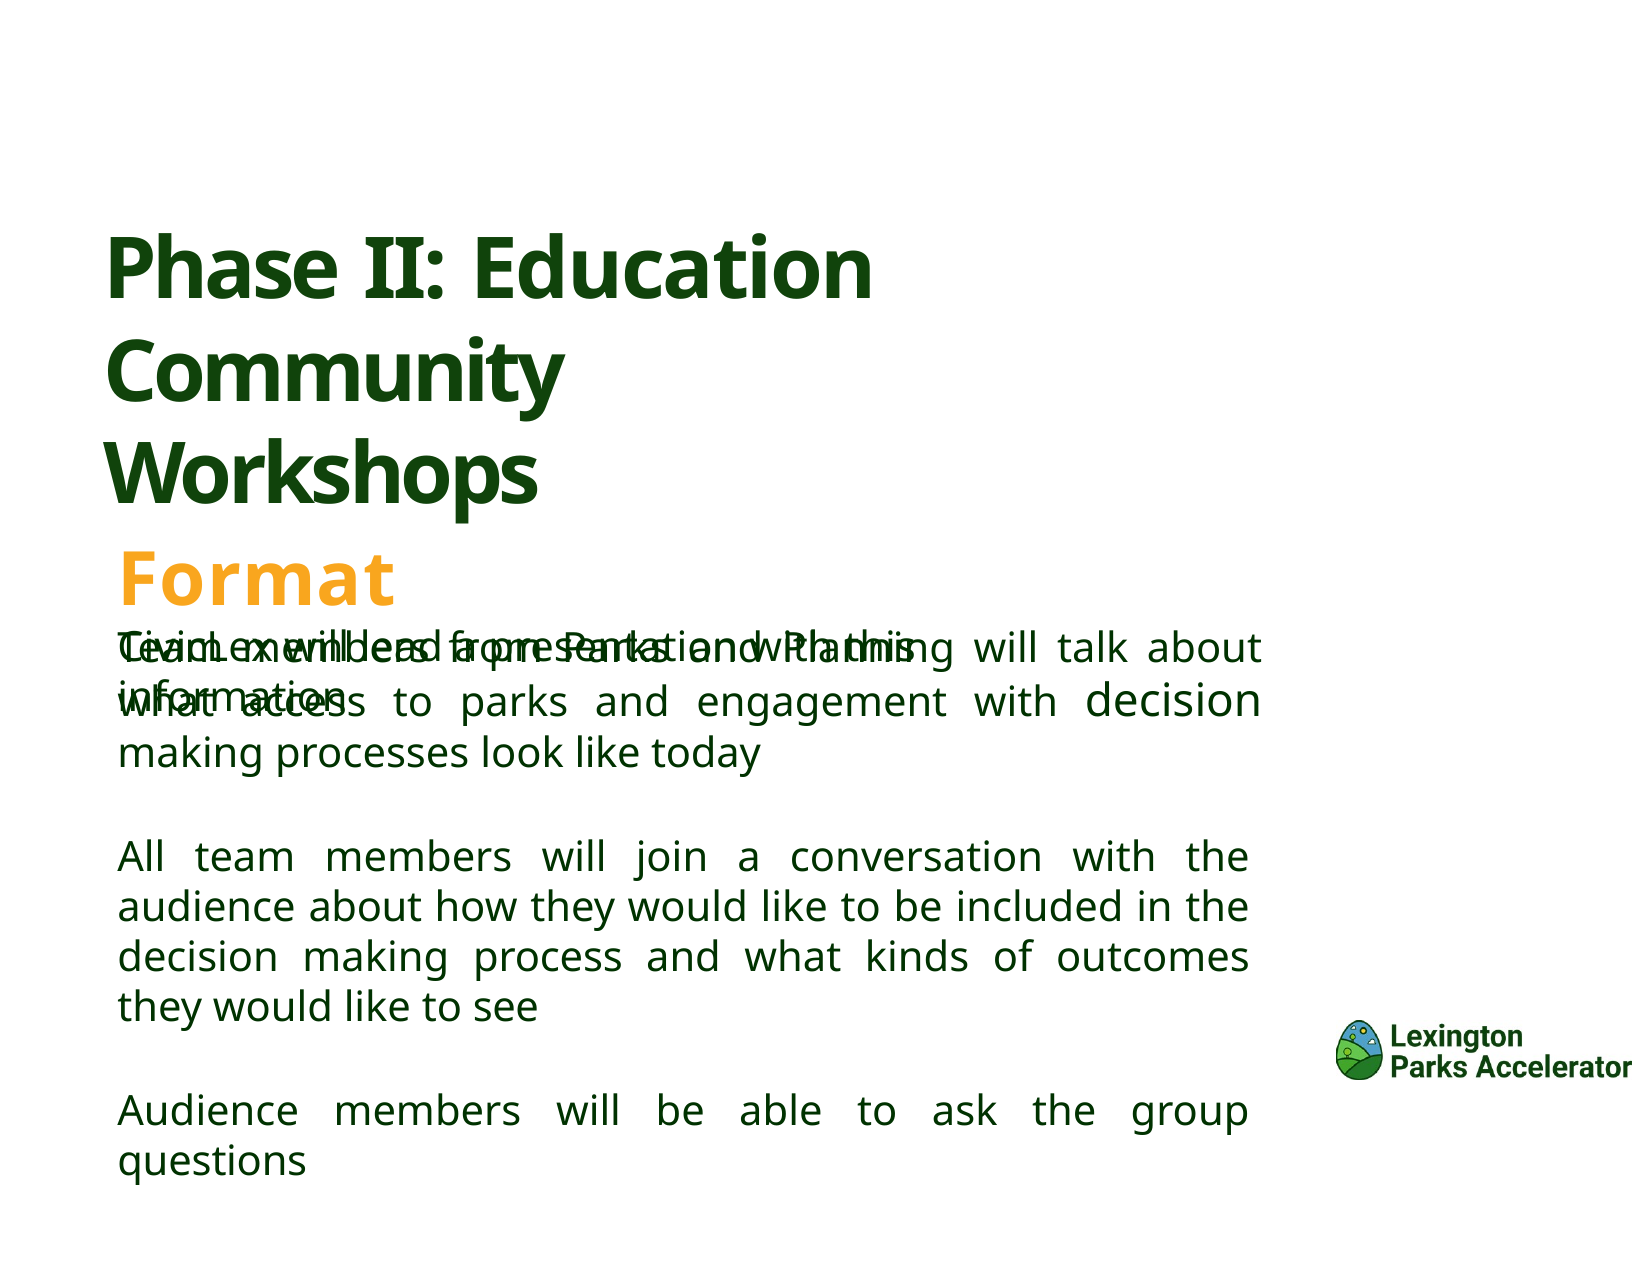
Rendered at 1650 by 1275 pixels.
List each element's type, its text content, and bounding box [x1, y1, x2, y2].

text_box Team members from Parks and Planning will talk about what access to parks and engagement with decision making processes look like today All team members will join a conversation with the audience about how they would like to be included in the decision making process and what kinds of outcomes they would like to see Audience members will be able to ask the group questions [115, 618, 1263, 1184]
picture [1336, 1020, 1632, 1080]
title Phase II: Education Community Workshops Format CivicLex will lead a presentation with this information [101, 211, 1033, 721]
